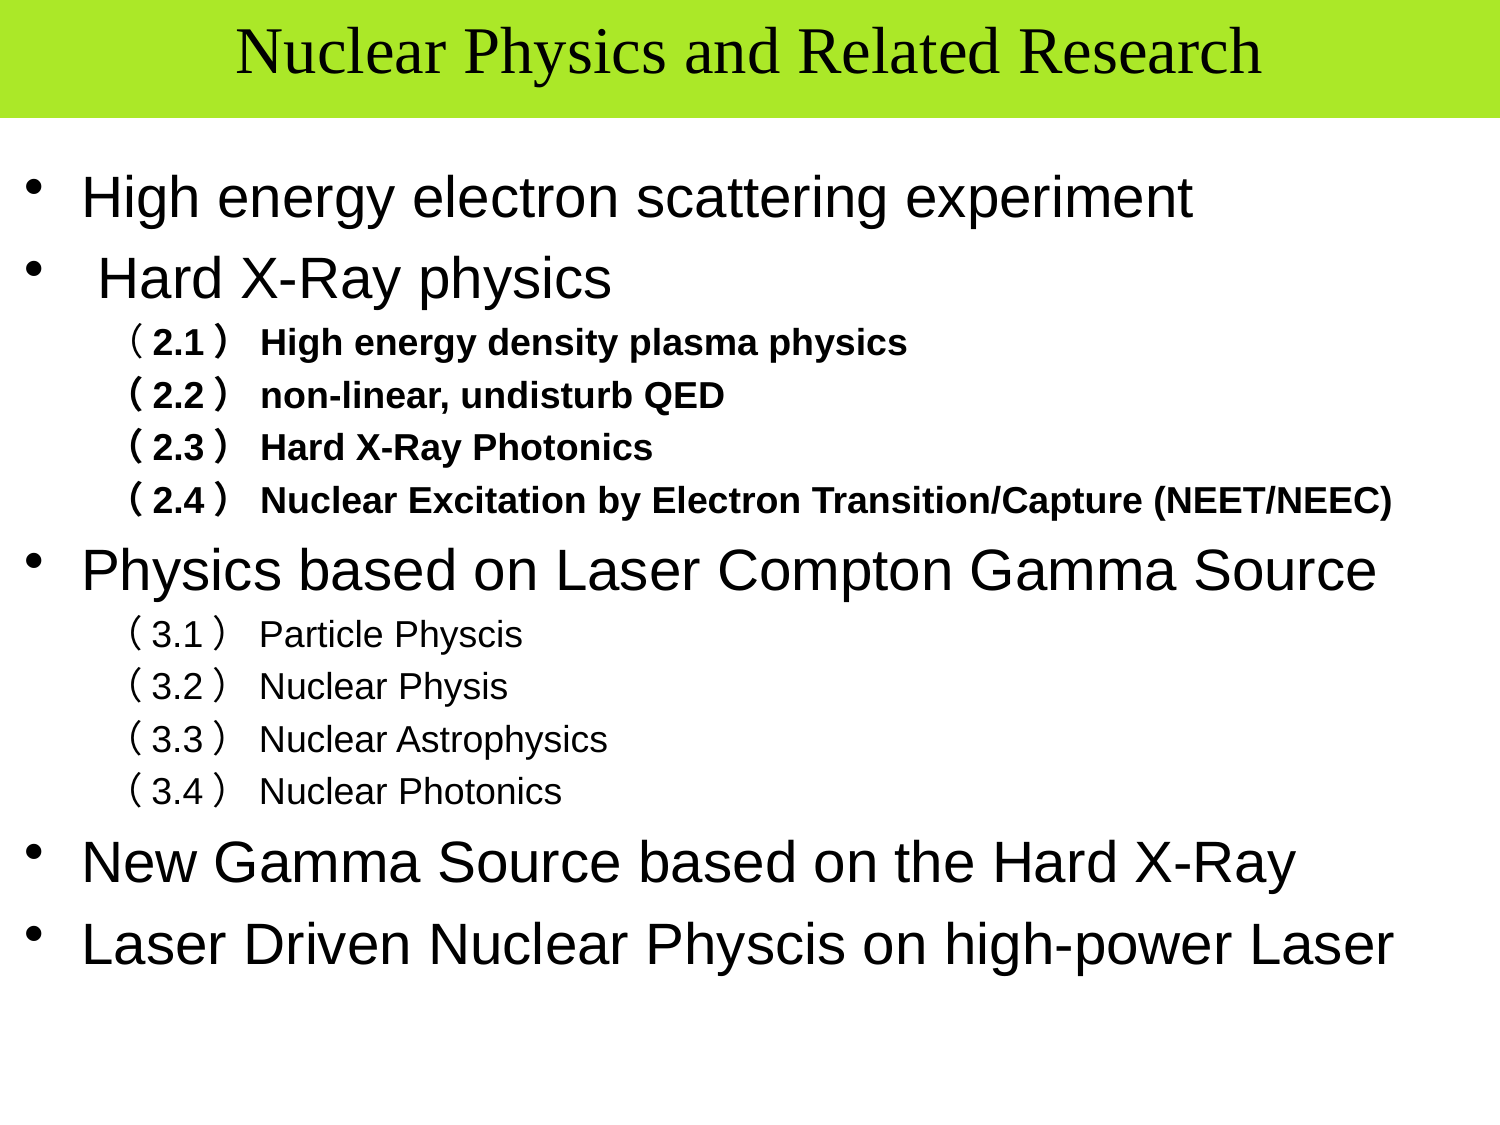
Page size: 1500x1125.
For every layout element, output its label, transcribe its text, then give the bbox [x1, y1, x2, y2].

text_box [0, 0, 1500, 118]
list High energy electron scattering experiment Hard X-Ray physics （2.1）High energy density plasma physics （2.2）non-linear, undisturb QED （2.3）Hard X-Ray Photonics （2.4）Nuclear Excitation by Electron Transition/Capture (NEET/NEEC) Physics based on Laser Compton Gamma Source （3.1）Particle Physcis （3.2）Nuclear Physis （3.3）Nuclear Astrophysics （3.4）Nuclear Photonics New Gamma Source based on the Hard X-Ray Laser Driven Nuclear Physcis on high-power Laser [9, 151, 1489, 1010]
